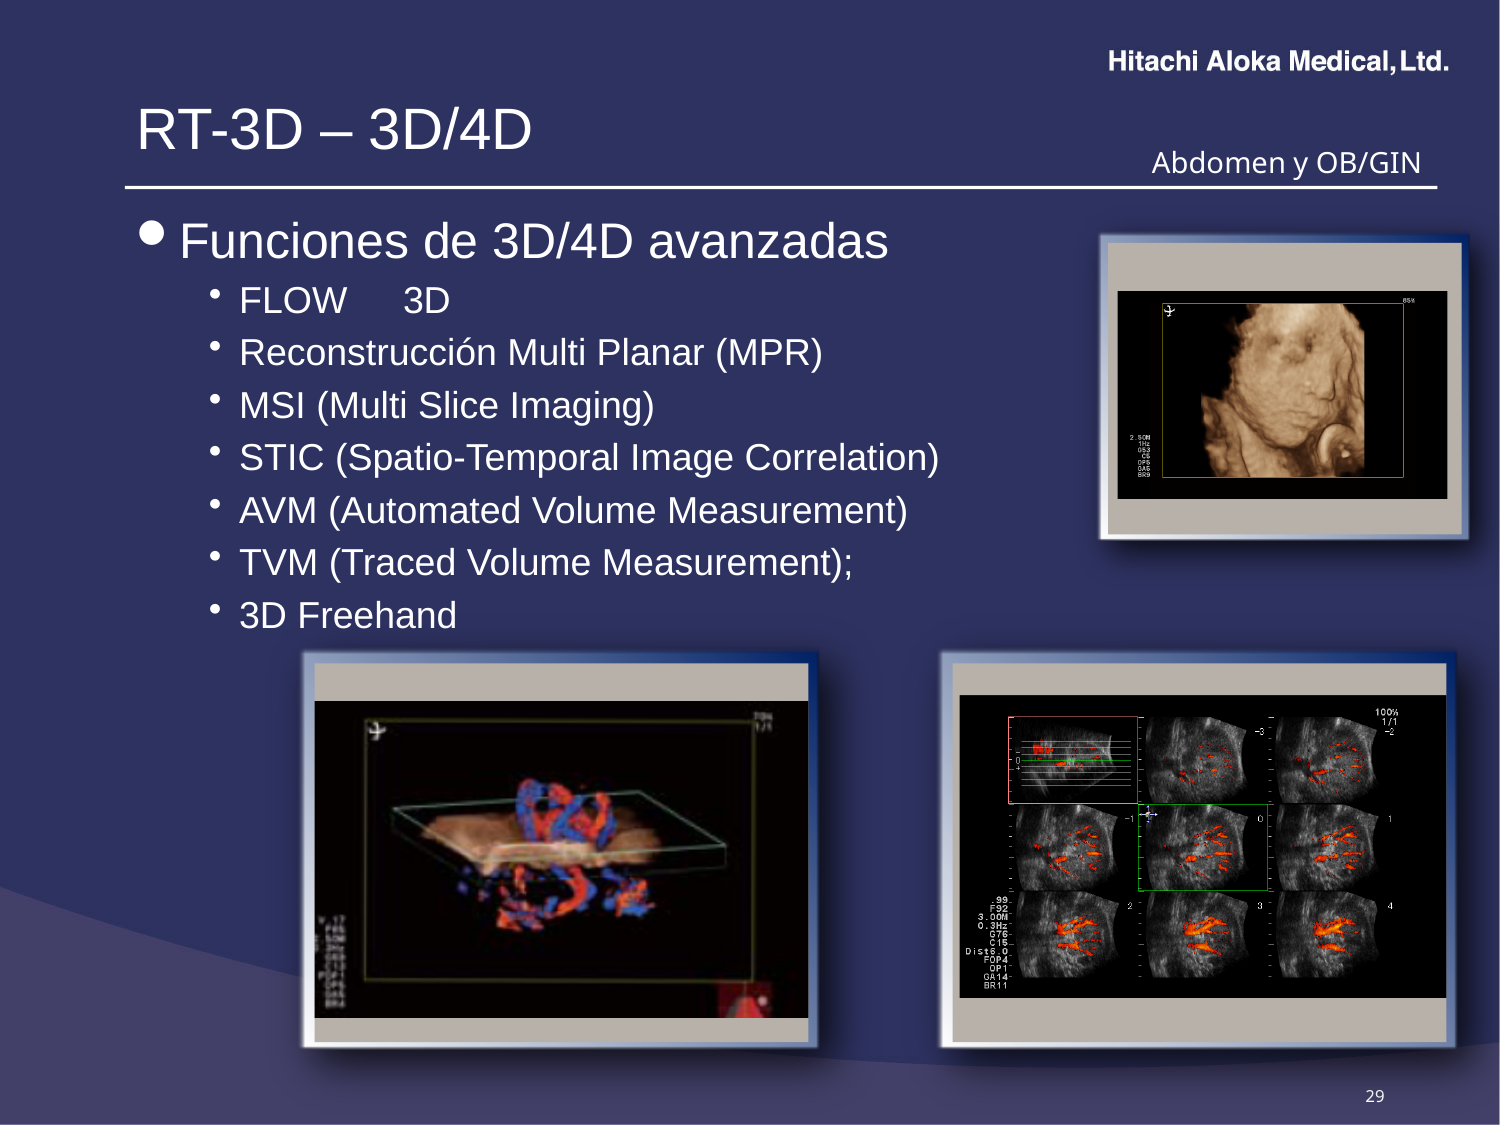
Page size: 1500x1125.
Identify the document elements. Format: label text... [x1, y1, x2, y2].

picture [314, 700, 809, 1018]
picture [959, 694, 1447, 998]
picture [0, 0, 1500, 1125]
text_box Abdomen y OB/GIN [1009, 137, 1438, 187]
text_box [1067, 198, 1500, 599]
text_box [895, 606, 1500, 1125]
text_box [257, 606, 895, 1125]
picture [1436, 599, 1500, 606]
list Funciones de 3D/4D avanzadas FLOW 3D Reconstrucción Multi Planar (MPR) MSI (Multi Slice Imaging) STIC (Spatio-Temporal Image Correlation) AVM (Automated Volume Measurement) TVM (Traced Volume Measurement); 3D Freehand [123, 196, 1436, 1036]
title RT-3D – 3D/4D [124, 30, 1117, 173]
